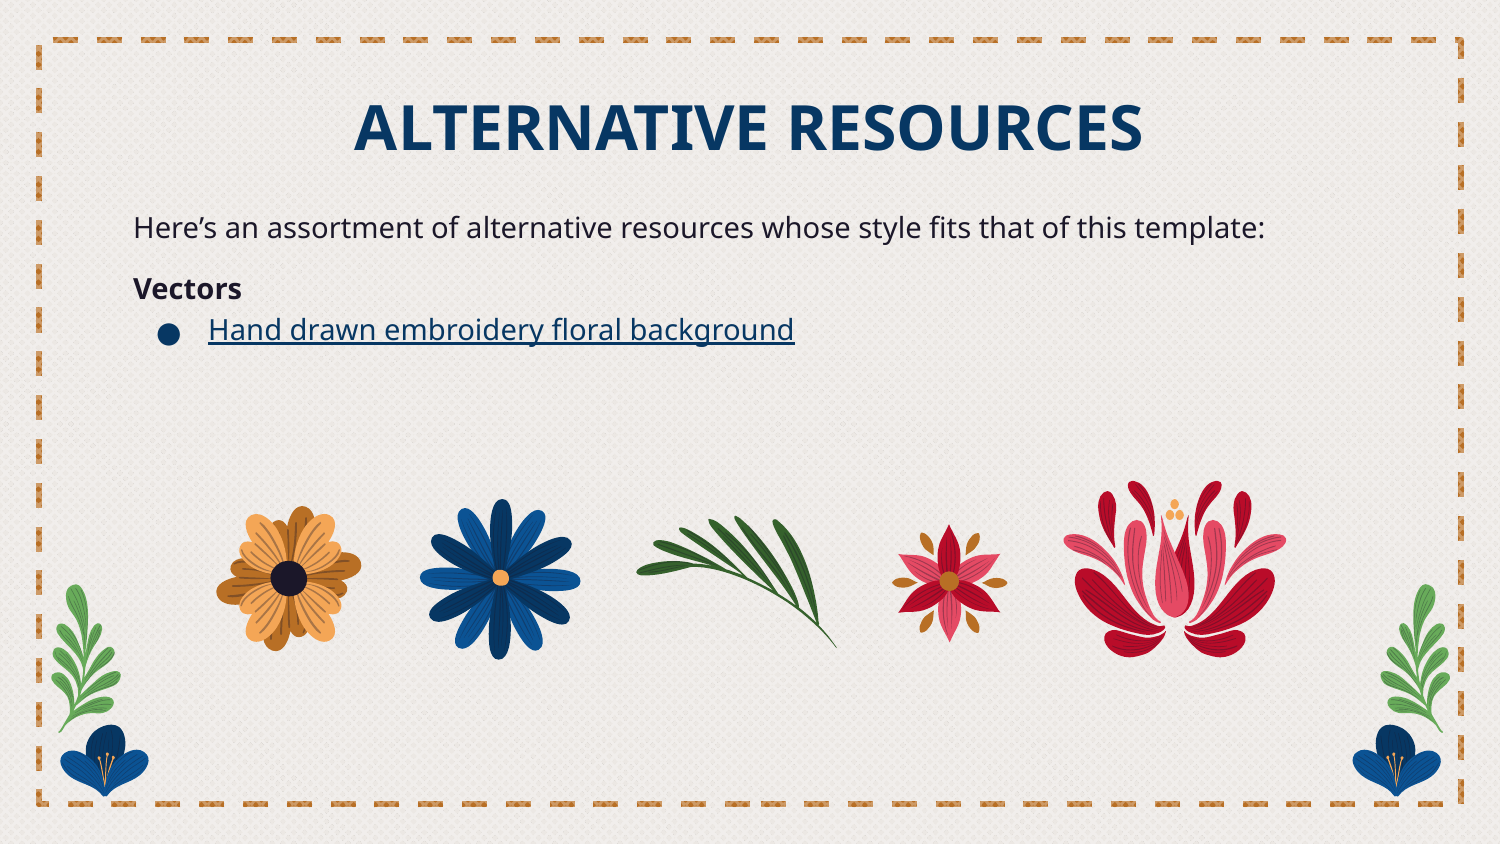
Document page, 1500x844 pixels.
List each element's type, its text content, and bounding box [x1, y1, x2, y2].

list Here’s an assortment of alternative resources whose style fits that of this template: Vectors Hand drawn embroidery floral background [118, 189, 1382, 364]
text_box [1062, 480, 1288, 658]
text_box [212, 505, 365, 652]
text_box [891, 524, 1008, 643]
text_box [419, 498, 581, 660]
title ALTERNATIVE RESOURCES [118, 72, 1382, 167]
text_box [635, 515, 837, 649]
